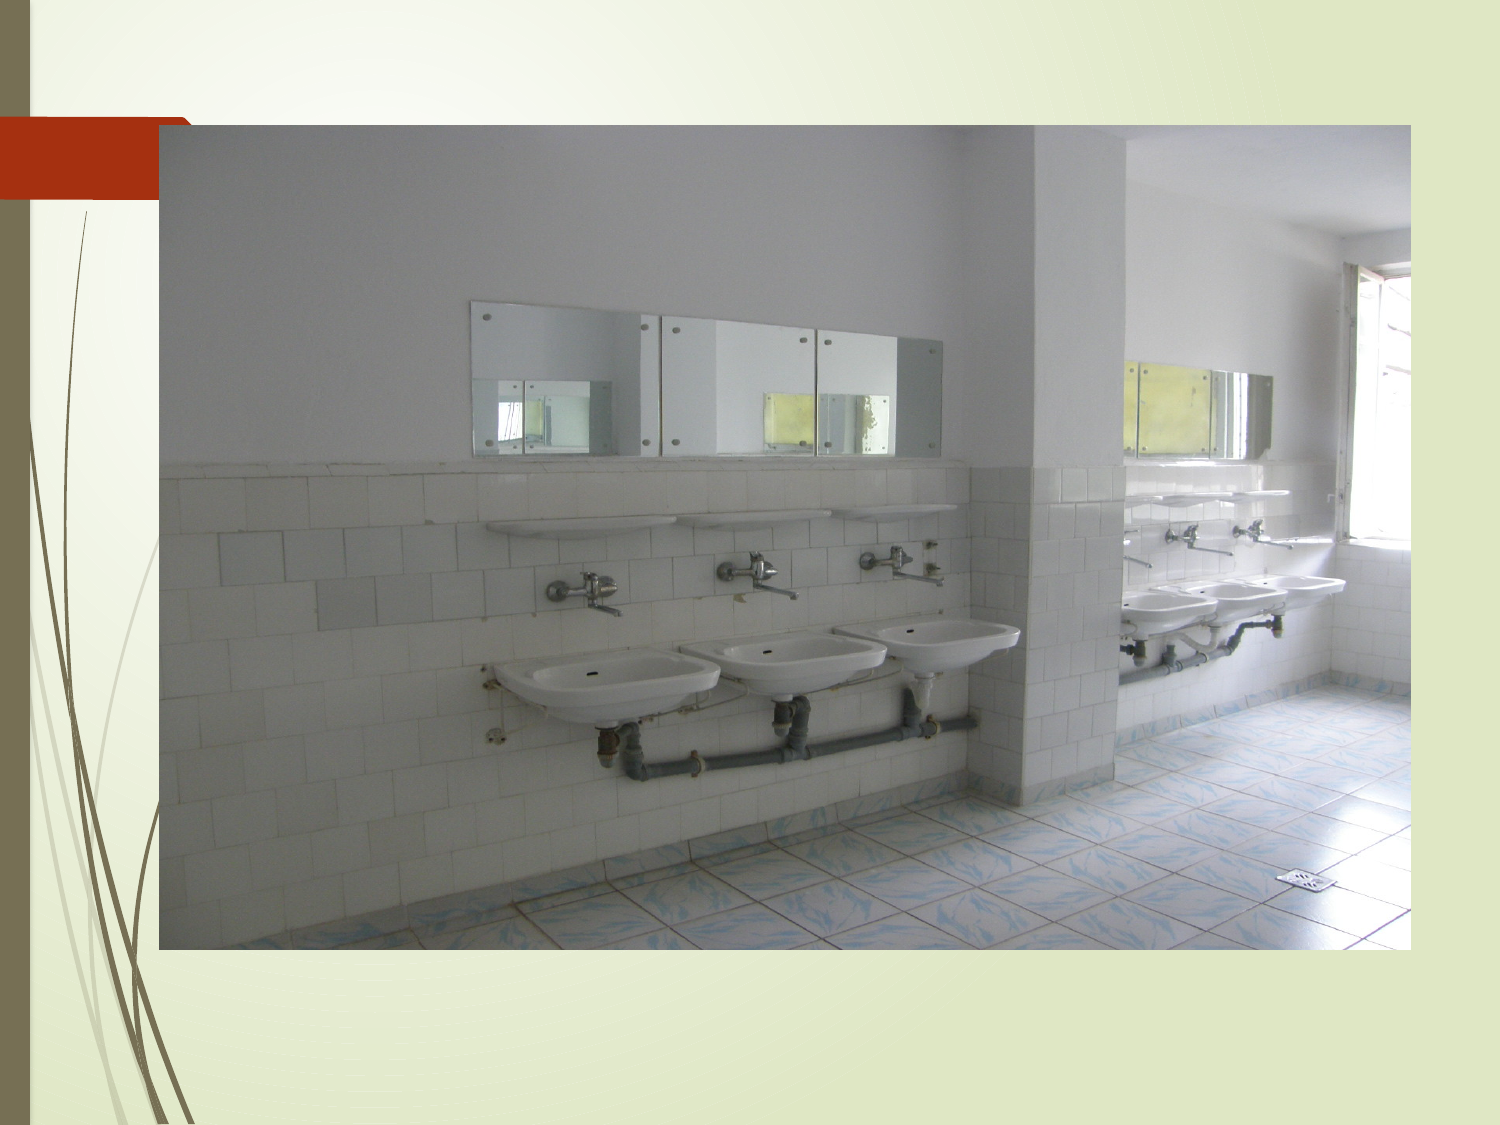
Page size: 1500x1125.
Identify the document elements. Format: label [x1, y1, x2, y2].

list [159, 125, 1411, 950]
